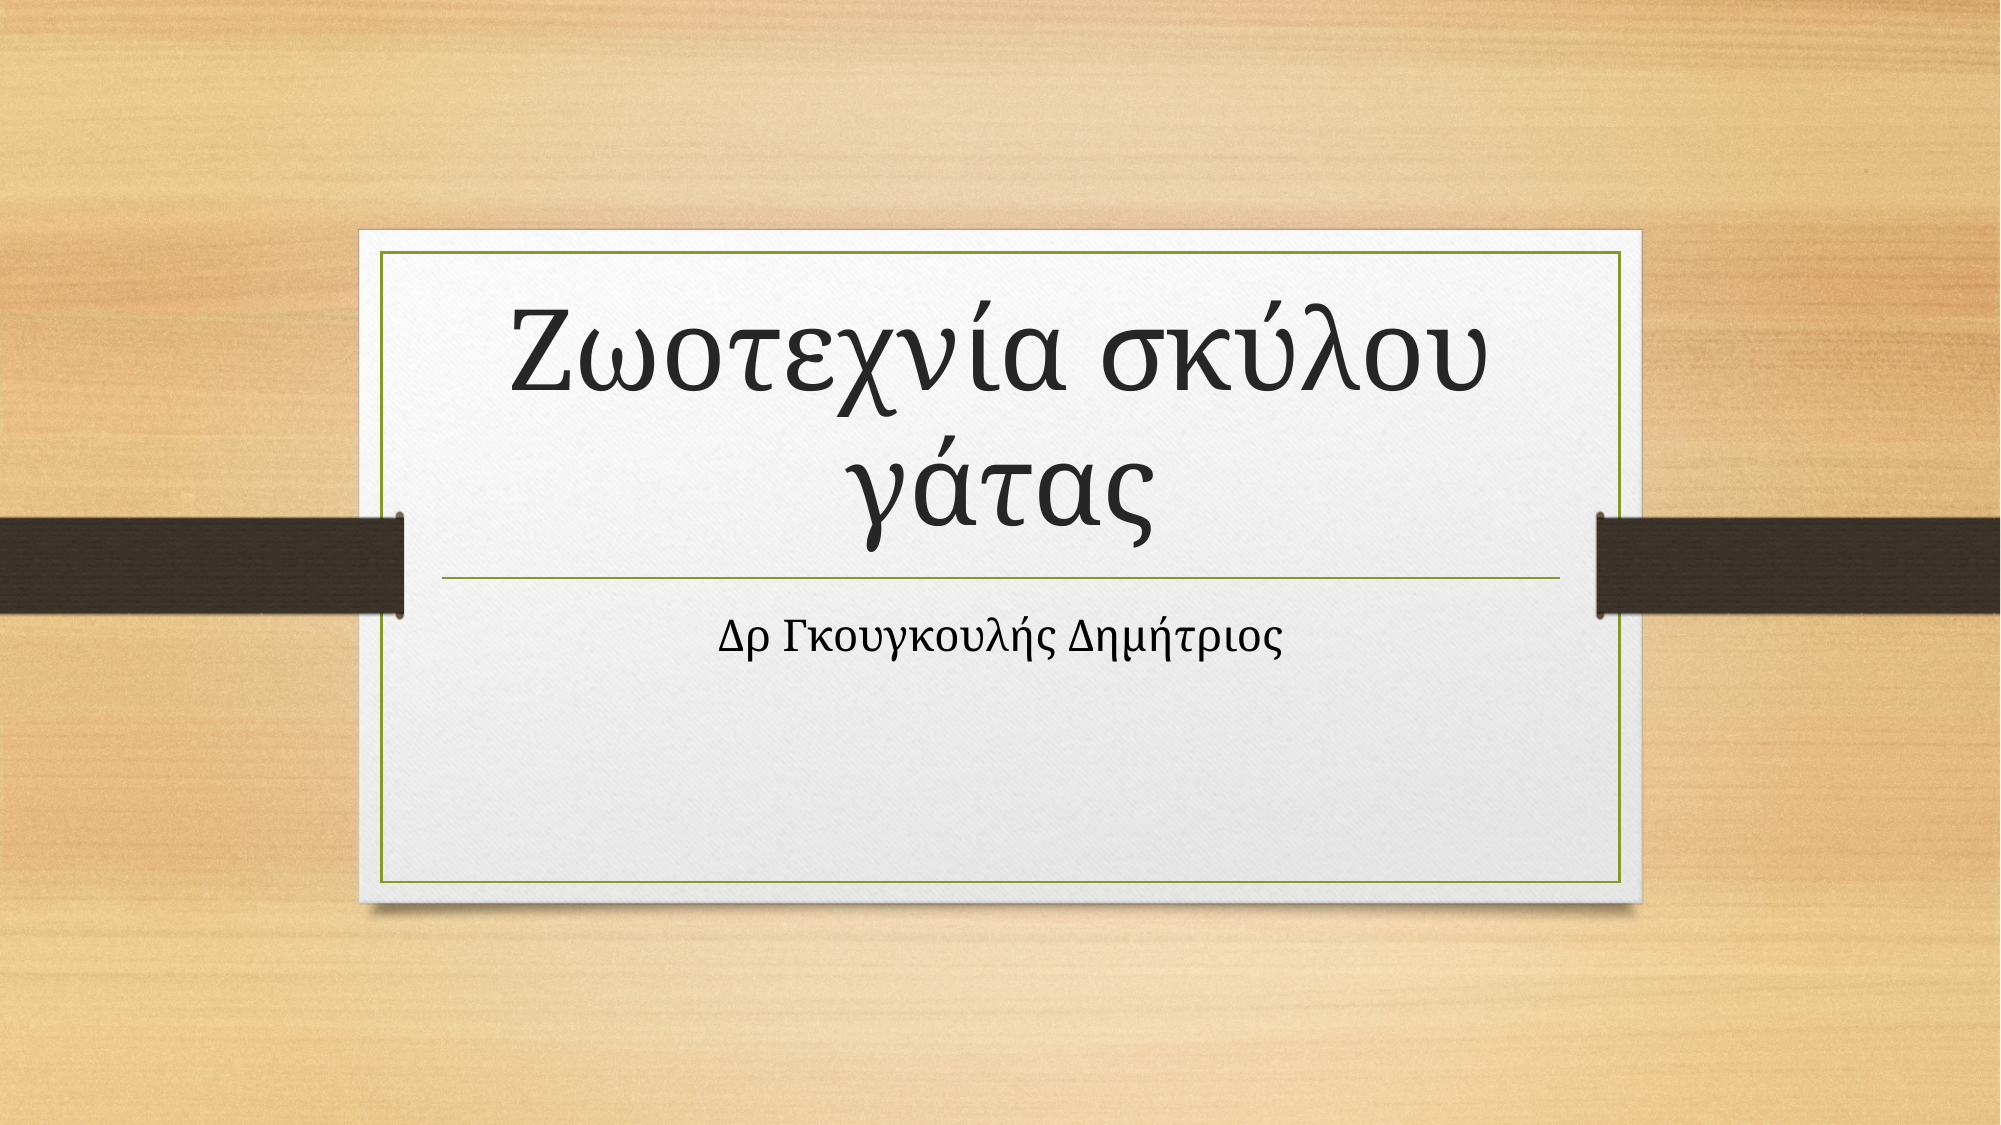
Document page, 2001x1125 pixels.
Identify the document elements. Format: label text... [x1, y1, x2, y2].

subtitle Δρ Γκουγκουλής Δημήτριος [441, 600, 1560, 817]
title Ζωοτεχνία σκύλου γάτας [441, 307, 1560, 556]
picture [0, 0, 2001, 1125]
